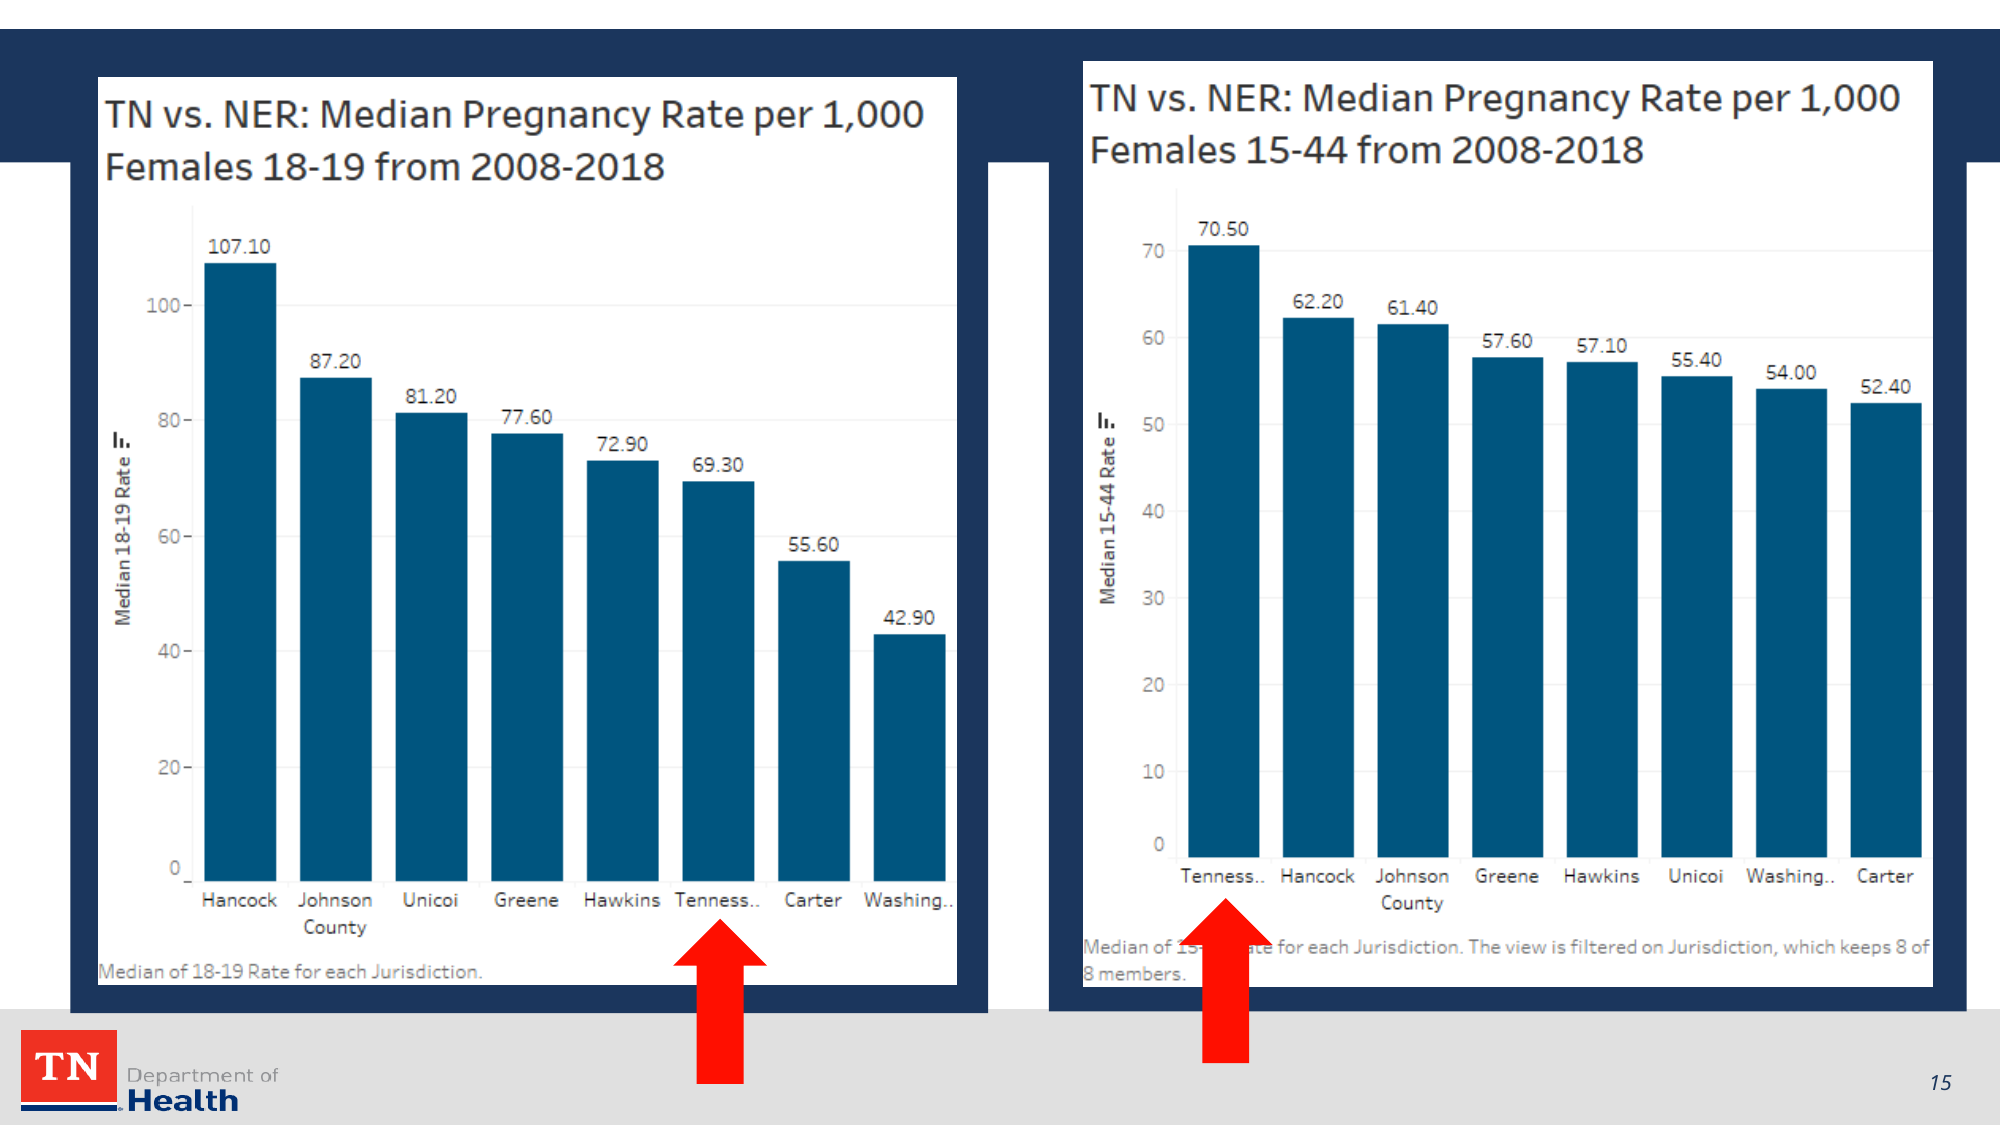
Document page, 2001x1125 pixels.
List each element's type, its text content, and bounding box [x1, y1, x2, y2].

text_box [68, 39, 990, 1015]
text_box [1047, 37, 1969, 1013]
slide_number 15 [1500, 1045, 1967, 1106]
picture [1083, 61, 1933, 987]
picture [98, 77, 957, 985]
text_box [694, 993, 746, 1086]
text_box [1200, 995, 1252, 1066]
